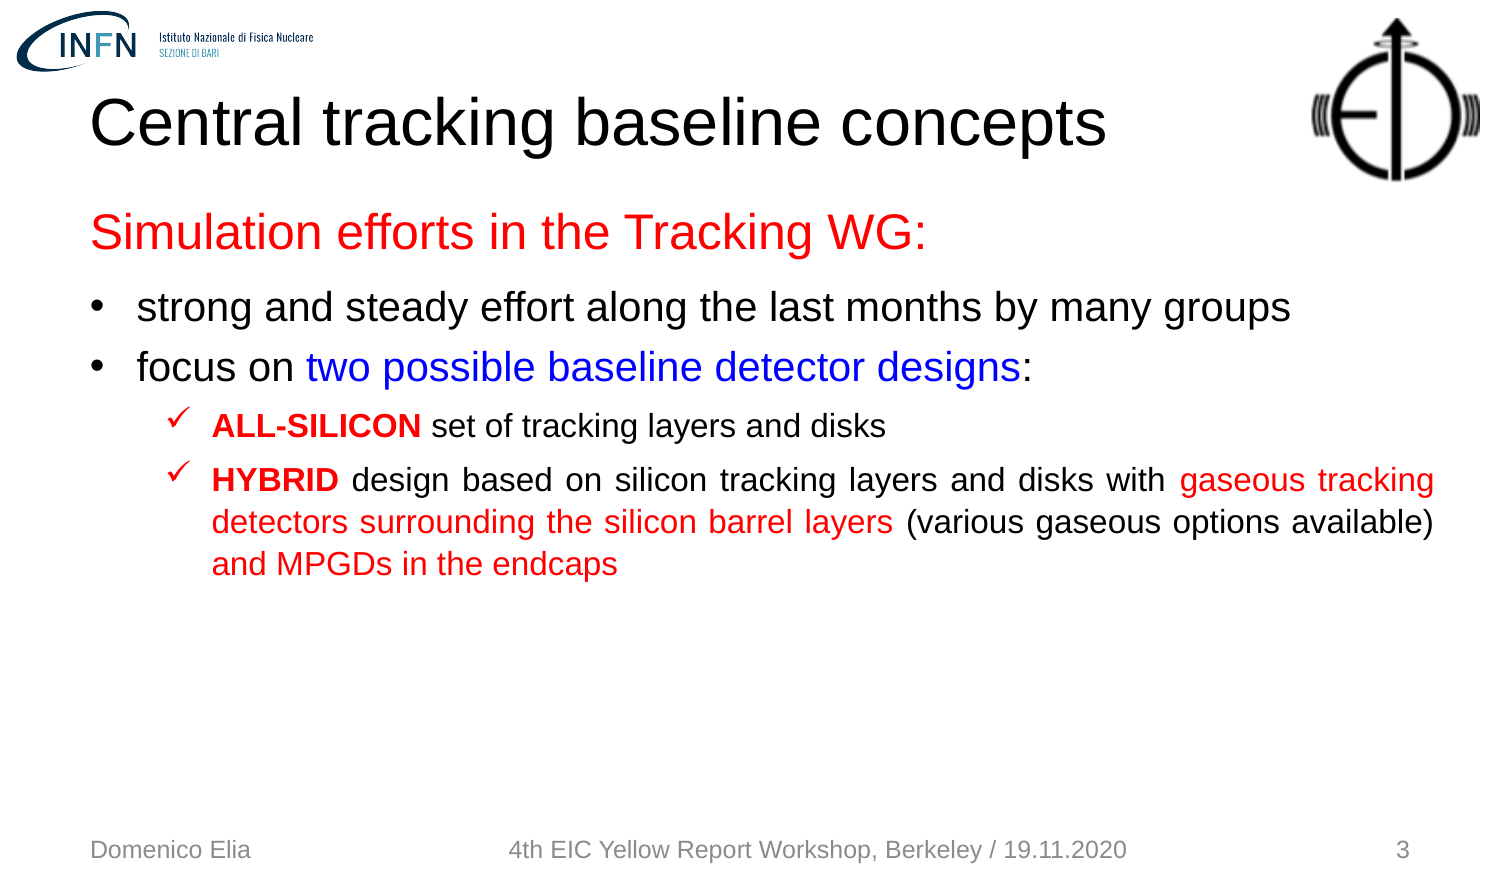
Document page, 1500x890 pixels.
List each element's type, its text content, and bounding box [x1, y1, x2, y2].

text_box Simulation efforts in the Tracking WG: strong and steady effort along the last months by many groups focus on two possible baseline detector designs: ALL-SILICON set of tracking layers and disks HYBRID design based on silicon tracking layers and disks with gaseous tracking detectors surrounding the silicon barrel layers (various gaseous options available) and MPGDs in the endcaps [75, 192, 1450, 590]
text_box Central tracking baseline concepts [74, 71, 1425, 167]
footer 4th EIC Yellow Report Workshop, Berkeley / 19.11.2020 [484, 824, 1153, 872]
picture [7, 5, 322, 78]
picture [1310, 18, 1480, 184]
slide_number Domenico Elia [75, 824, 425, 872]
slide_number 3 [1234, 824, 1425, 872]
